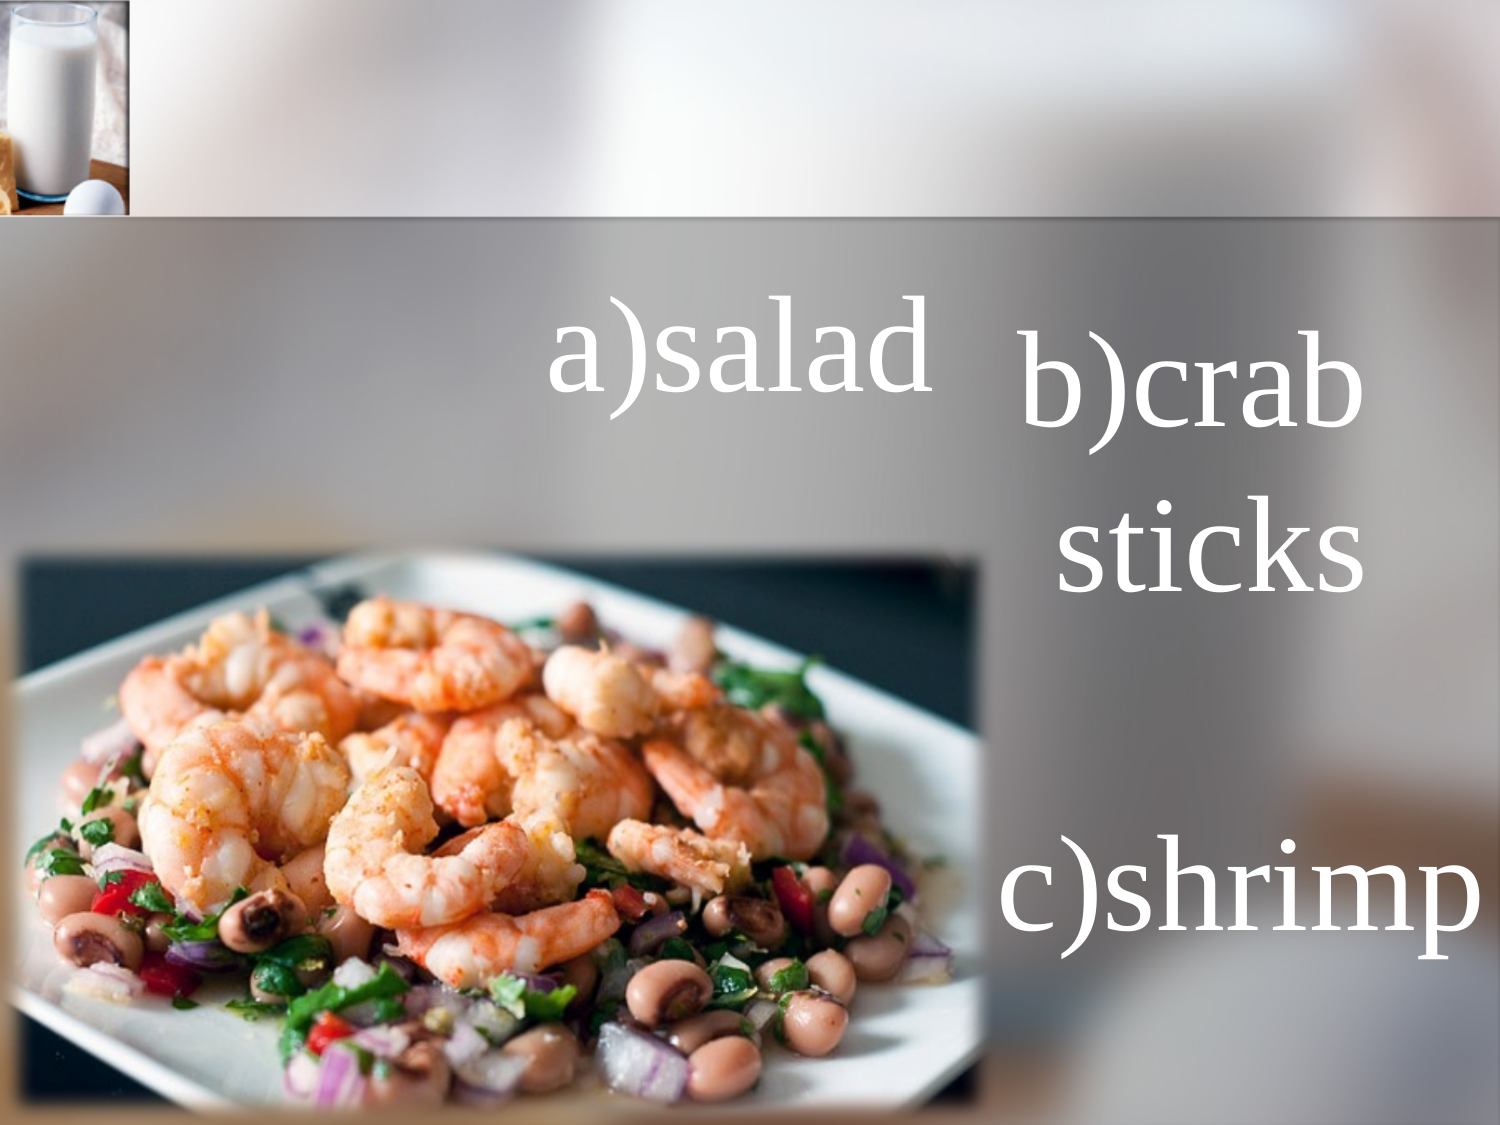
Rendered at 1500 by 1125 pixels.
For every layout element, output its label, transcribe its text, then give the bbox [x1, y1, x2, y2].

text_box c)shrimp [999, 785, 1500, 965]
text_box b)crab sticks [972, 281, 1383, 626]
text_box a)salad [246, 246, 950, 426]
picture [0, 0, 1500, 1125]
